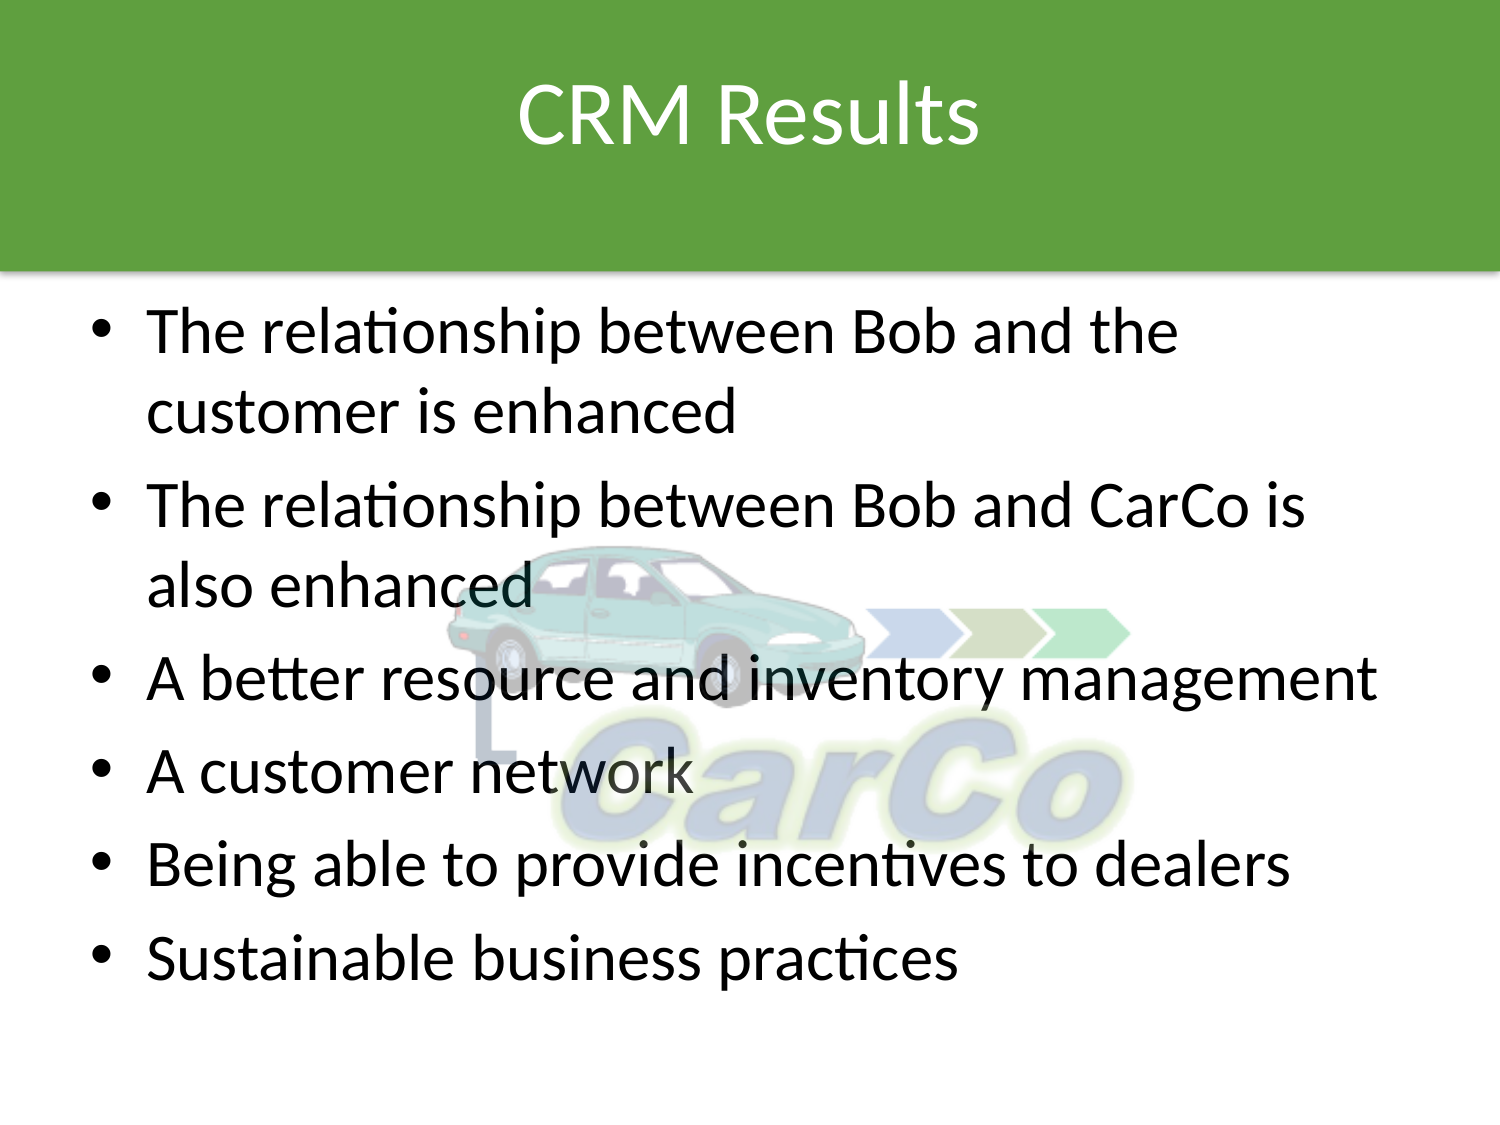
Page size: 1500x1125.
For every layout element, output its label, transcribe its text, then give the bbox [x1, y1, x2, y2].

title CRM Results [75, 45, 1425, 233]
list The relationship between Bob and the customer is enhanced The relationship between Bob and CarCo is also enhanced A better resource and inventory management A customer network Being able to provide incentives to dealers Sustainable business practices [75, 279, 256, 1023]
list The relationship between Bob and the customer is enhanced The relationship between Bob and CarCo is also enhanced A better resource and inventory management A customer network Being able to provide incentives to dealers Sustainable business practices [1338, 279, 1425, 1023]
picture [261, 271, 1333, 1122]
text_box [0, 0, 1500, 272]
